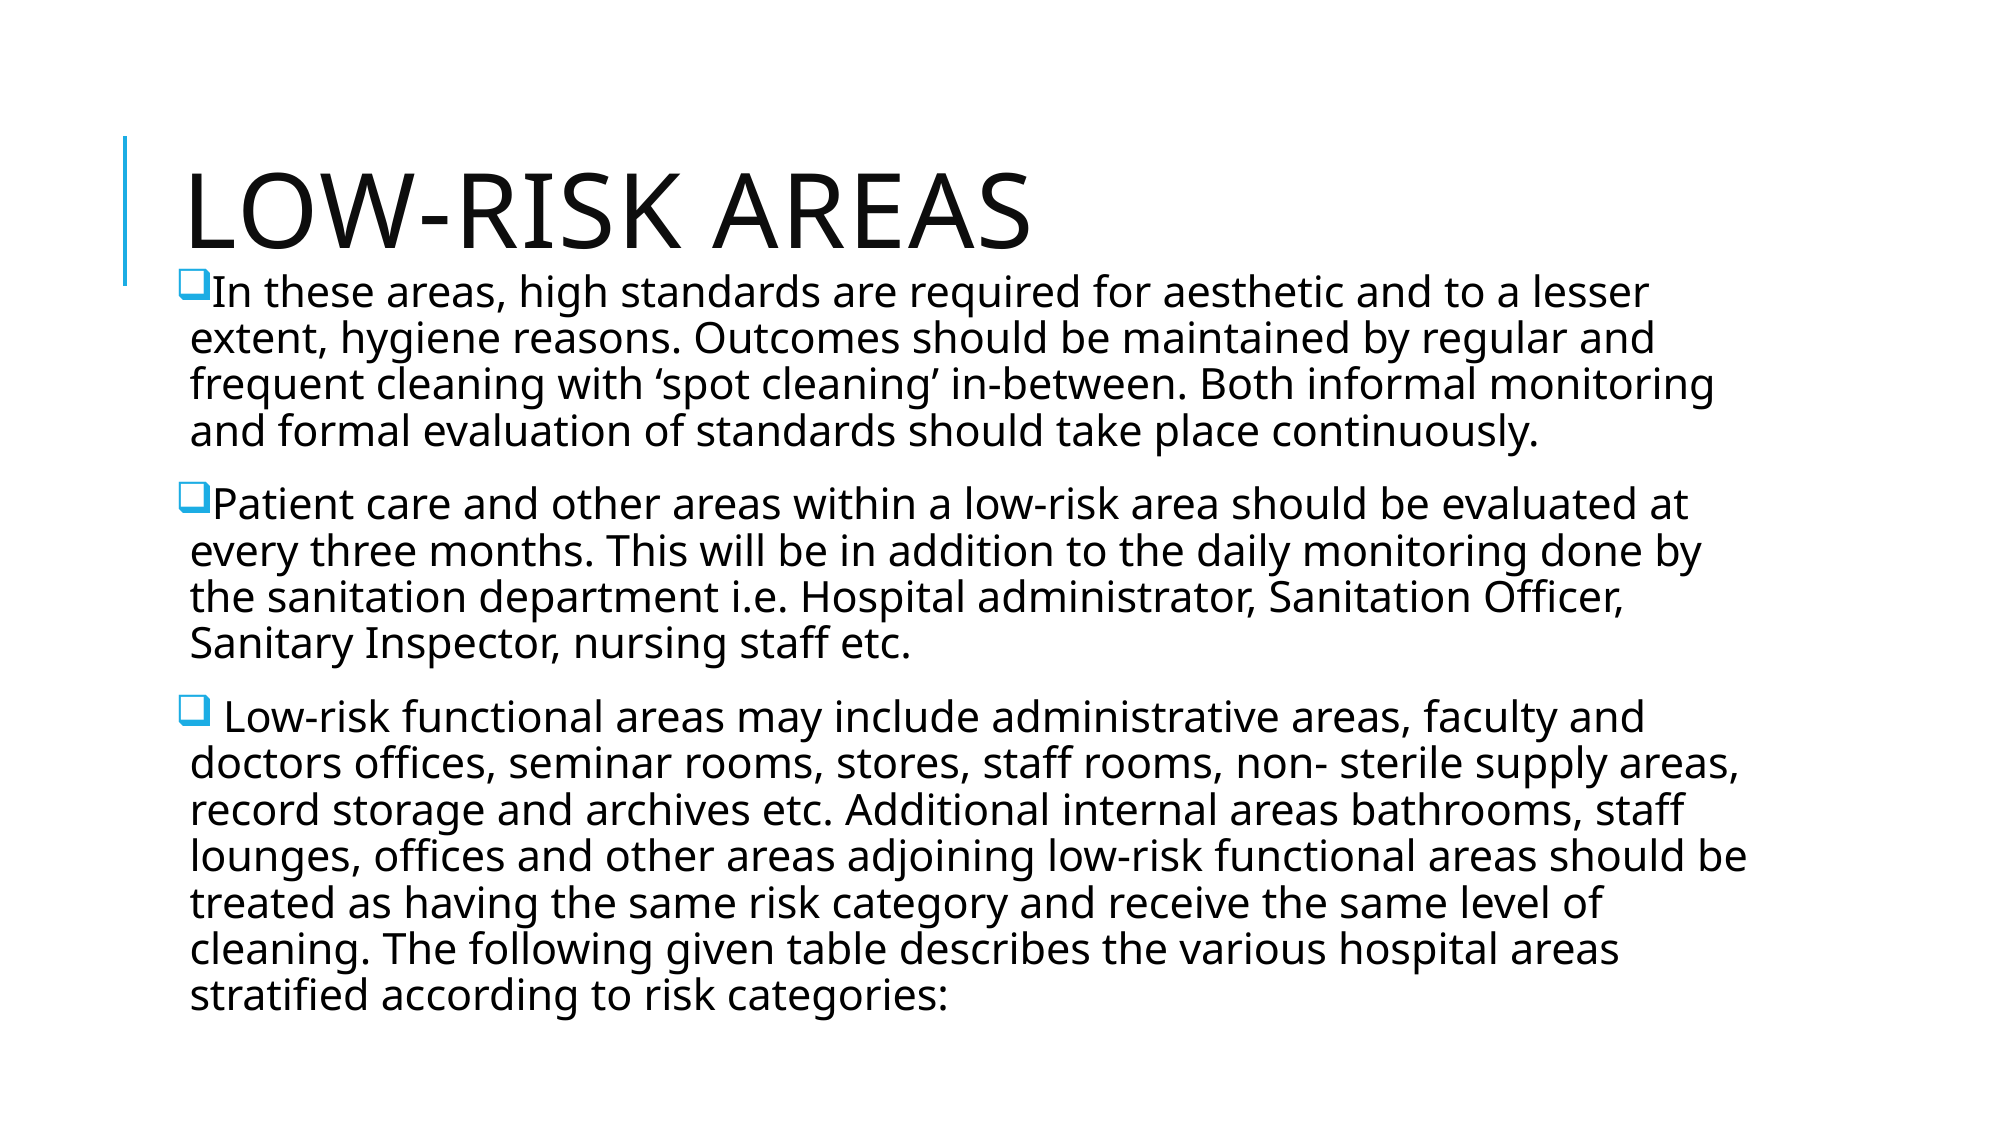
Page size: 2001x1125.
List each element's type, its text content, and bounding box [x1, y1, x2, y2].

list In these areas, high standards are required for aesthetic and to a lesser extent, hygiene reasons. Outcomes should be maintained by regular and frequent cleaning with ‘spot cleaning’ in-between. Both informal monitoring and formal evaluation of standards should take place continuously. Patient care and other areas within a low-risk area should be evaluated at every three months. This will be in addition to the daily monitoring done by the sanitation department i.e. Hospital administrator, Sanitation Officer, Sanitary Inspector, nursing staff etc. Low-risk functional areas may include administrative areas, faculty and doctors offices, seminar rooms, stores, staff rooms, non- sterile supply areas, record storage and archives etc. Additional internal areas bathrooms, staff lounges, offices and other areas adjoining low-risk functional areas should be treated as having the same risk category and receive the same level of cleaning. The following given table describes the various hospital areas stratified according to risk categories: [168, 262, 1763, 1035]
title Low-risk areas [168, 96, 1763, 262]
